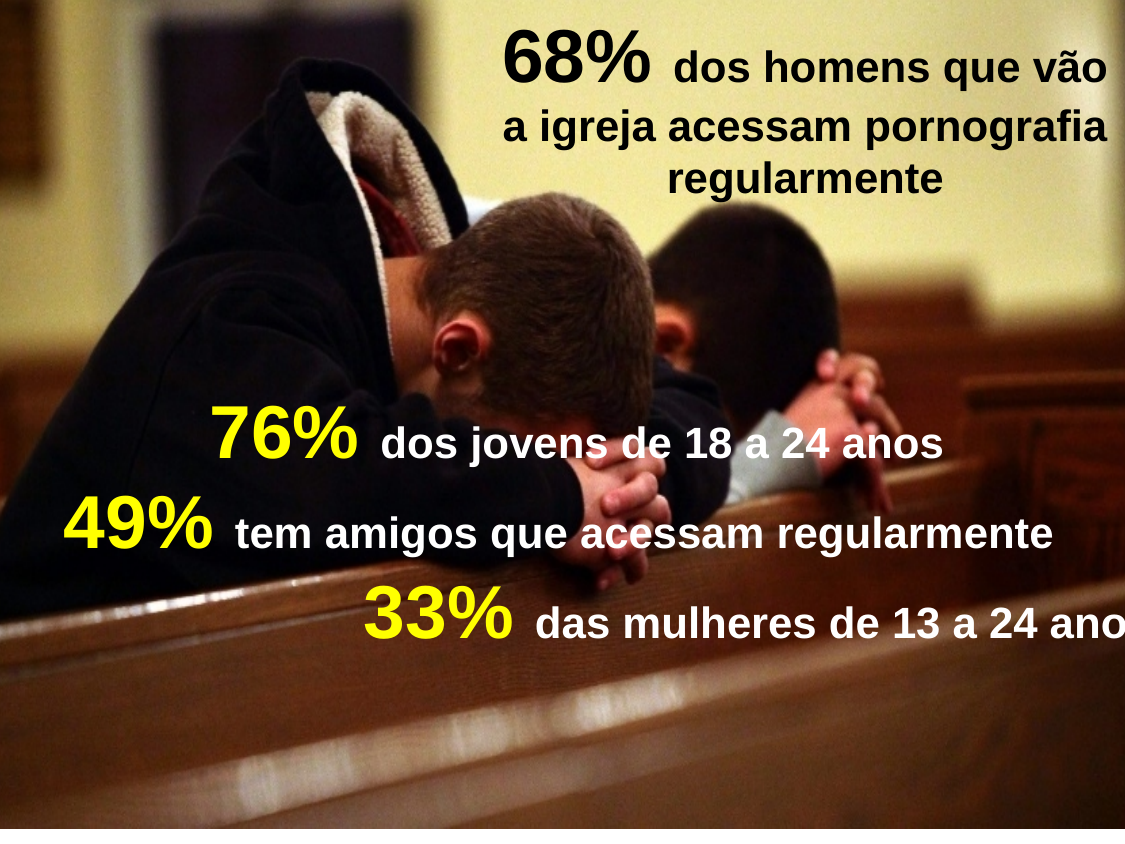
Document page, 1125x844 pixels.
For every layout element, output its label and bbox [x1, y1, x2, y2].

list [0, 0, 1125, 829]
